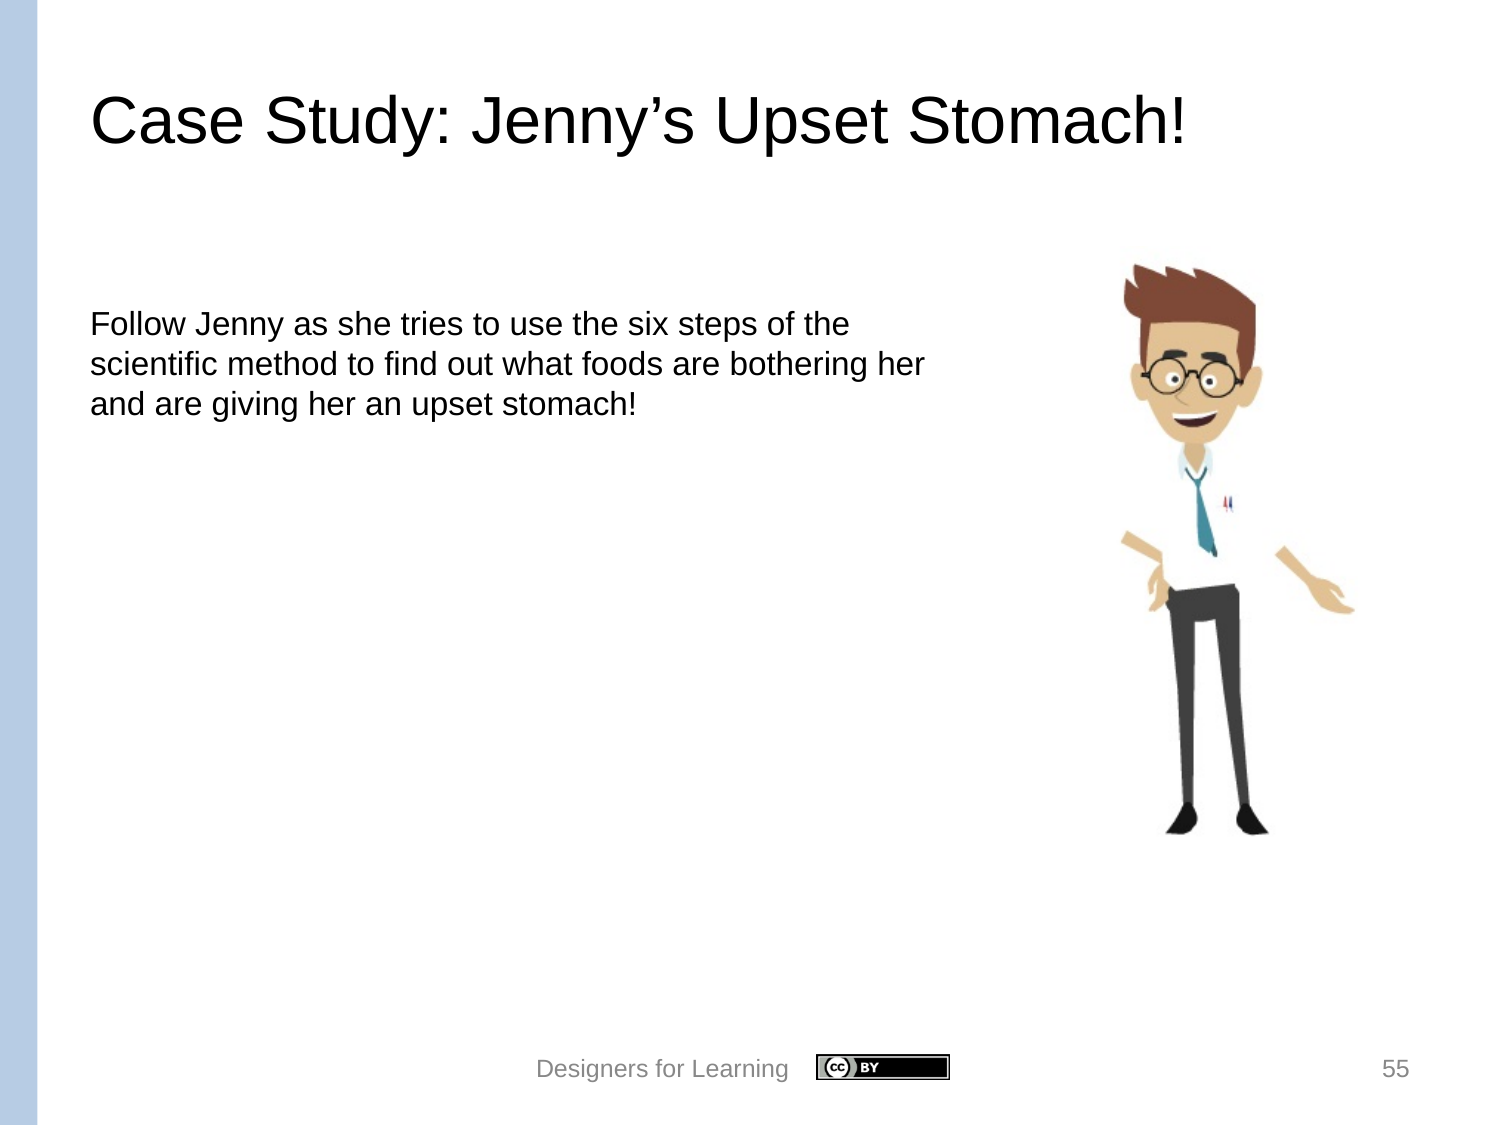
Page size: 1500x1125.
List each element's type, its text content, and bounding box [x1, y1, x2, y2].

picture [1074, 246, 1389, 879]
title Case Study: Jenny’s Upset Stomach! [75, 12, 1425, 222]
footer Designers for Learning [516, 1037, 817, 1098]
slide_number 55 [1074, 1037, 1425, 1098]
picture [817, 1054, 950, 1080]
list Follow Jenny as she tries to use the six steps of the scientific method to find out what foods are bothering her and are giving her an upset stomach! [75, 295, 961, 935]
